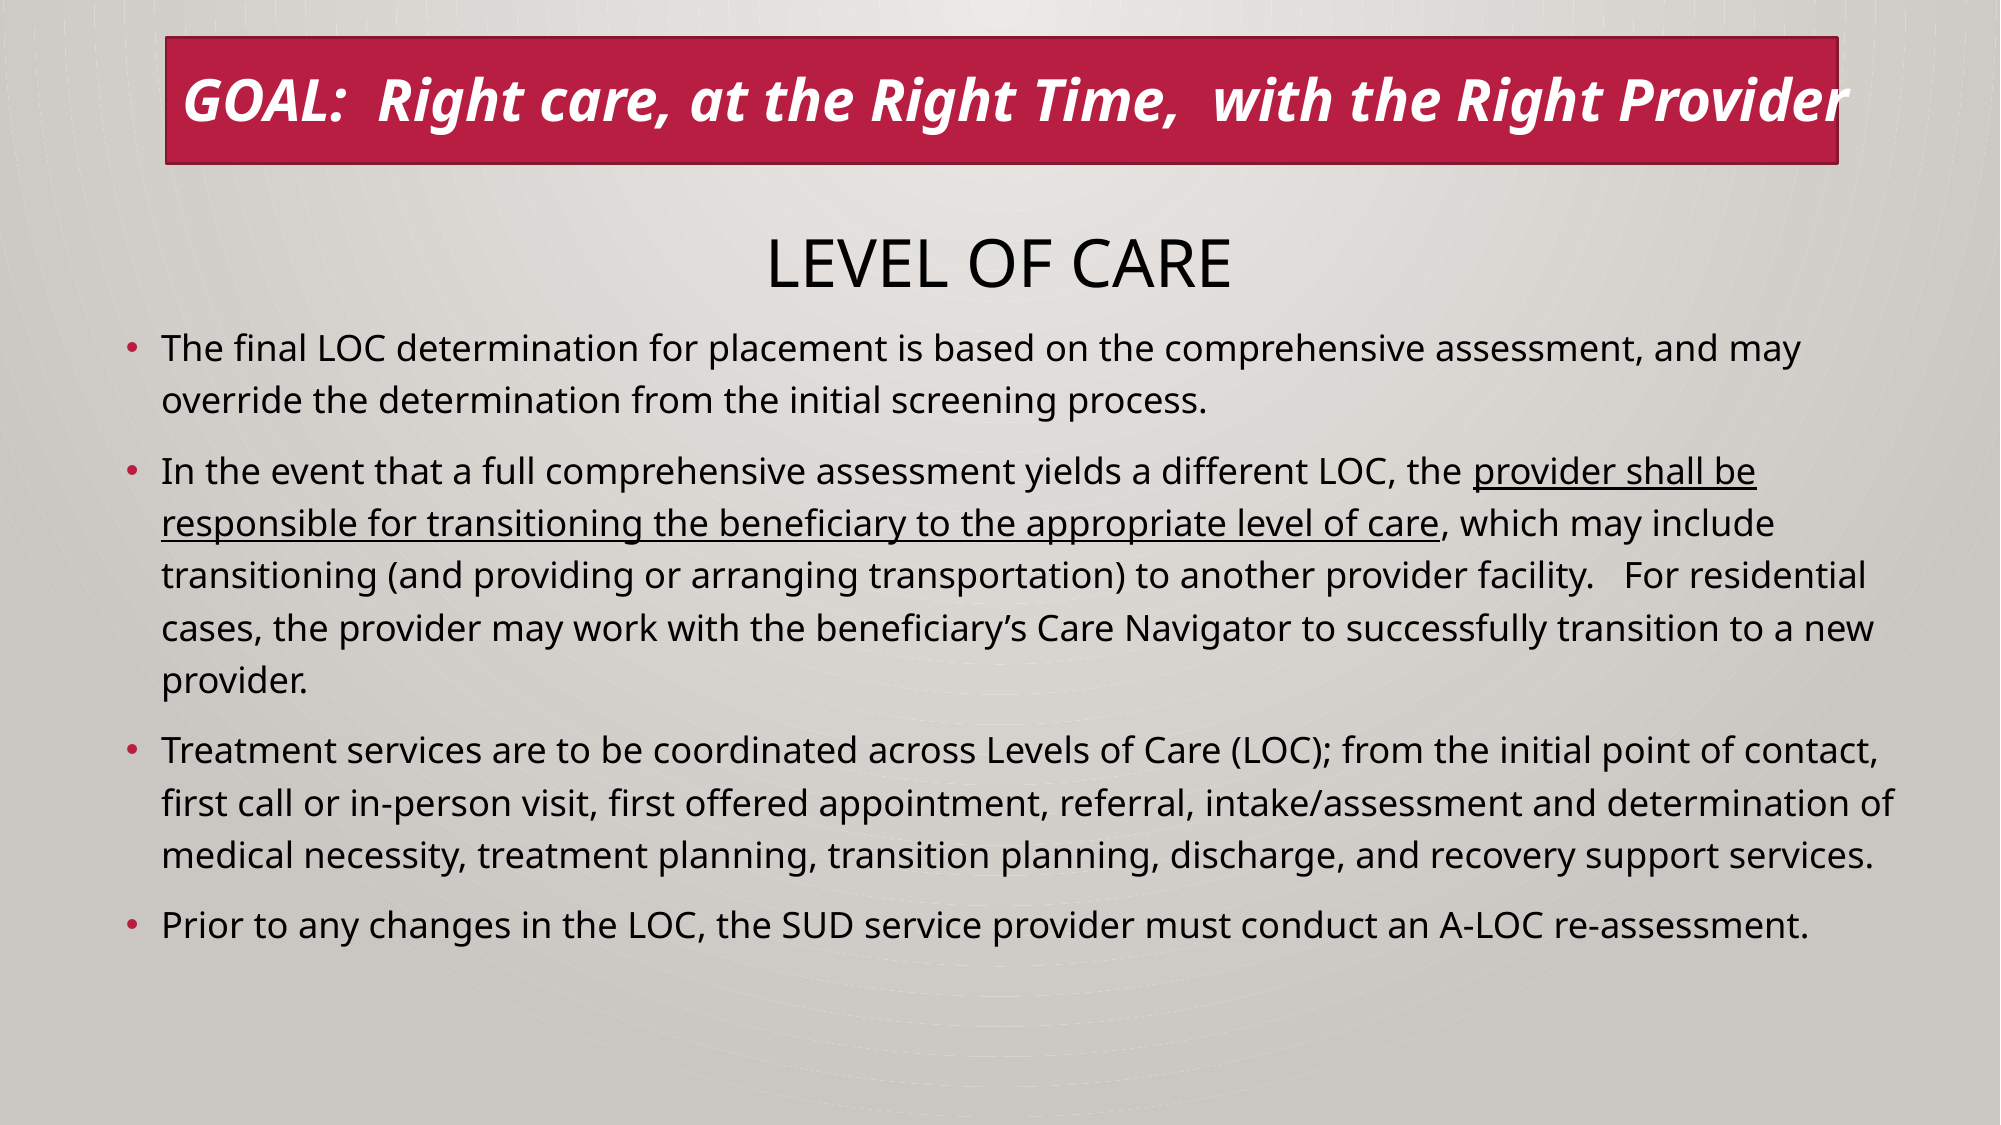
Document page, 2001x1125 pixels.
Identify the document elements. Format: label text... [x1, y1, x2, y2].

list The final LOC determination for placement is based on the comprehensive assessment, and may override the determination from the initial screening process. In the event that a full comprehensive assessment yields a different LOC, the provider shall be responsible for transitioning the beneficiary to the appropriate level of care, which may include transitioning (and providing or arranging transportation) to another provider facility. For residential cases, the provider may work with the beneficiary’s Care Navigator to successfully transition to a new provider. Treatment services are to be coordinated across Levels of Care (LOC); from the initial point of contact, first call or in-person visit, first offered appointment, referral, intake/assessment and determination of medical necessity, treatment planning, transition planning, discharge, and recovery support services. Prior to any changes in the LOC, the SUD service provider must conduct an A-LOC re-assessment. [110, 309, 1915, 1005]
text_box [165, 36, 1839, 165]
text_box GOAL: Right care, at the Right Time, with the Right Provider [167, 56, 1865, 141]
title Level of care [602, 222, 1397, 309]
